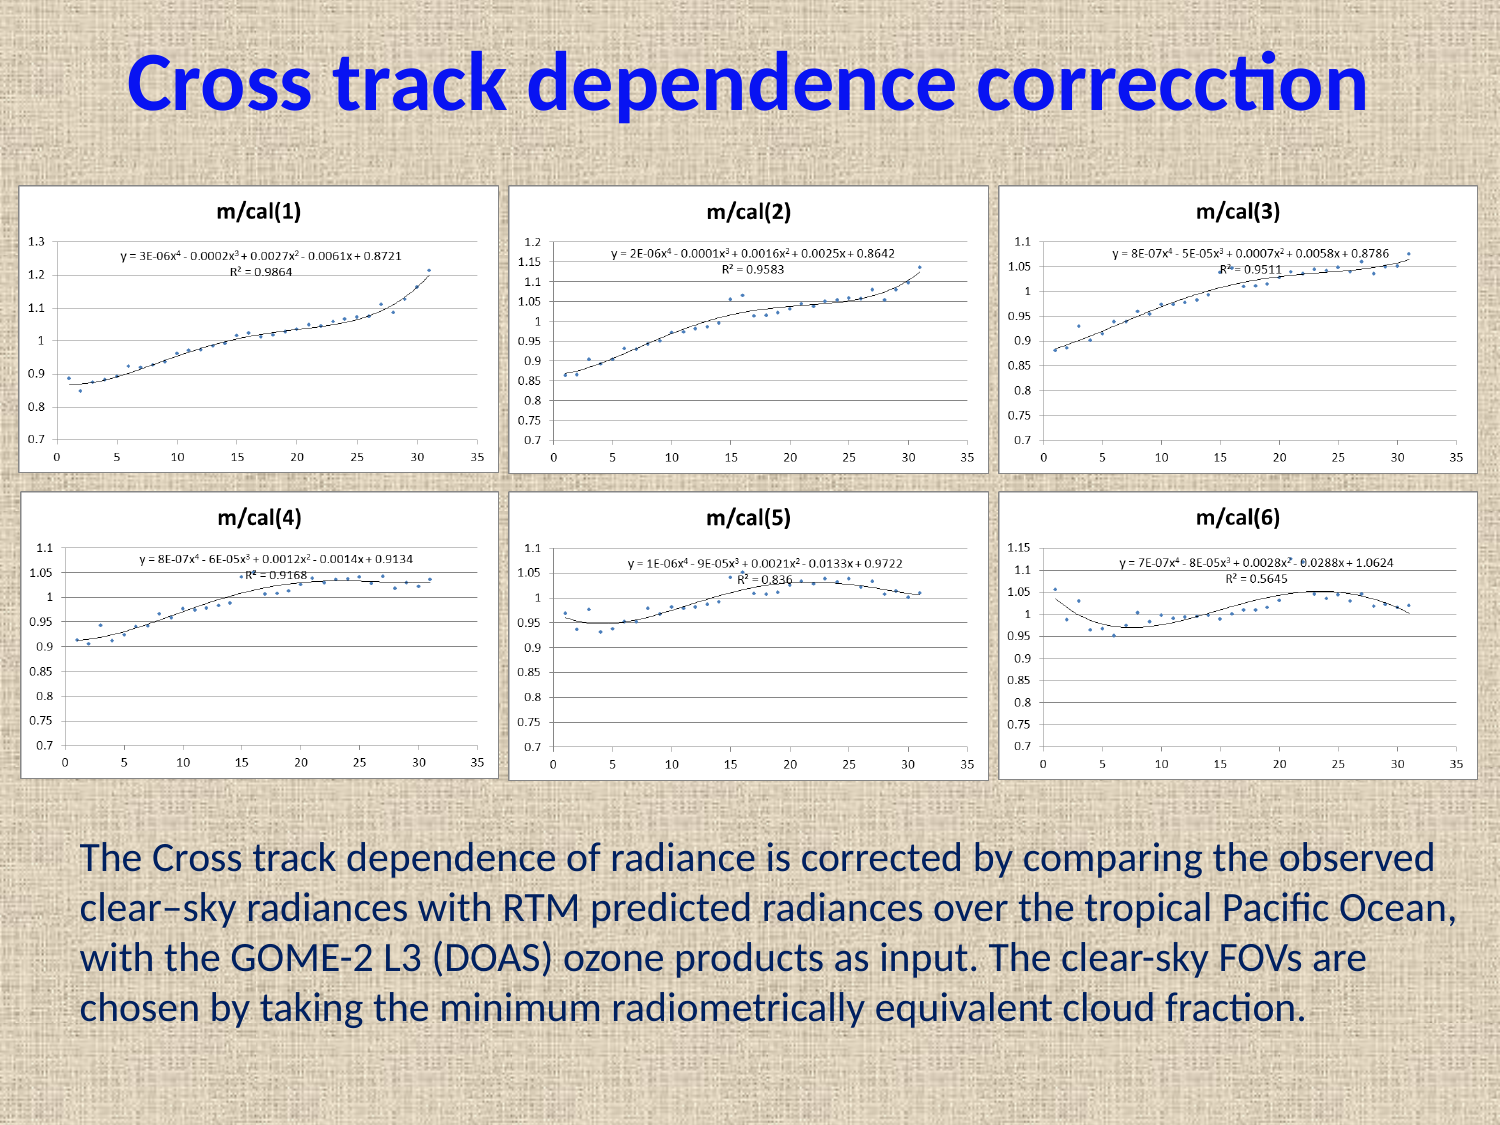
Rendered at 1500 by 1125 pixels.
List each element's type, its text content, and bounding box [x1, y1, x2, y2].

text_box The Cross track dependence of radiance is corrected by comparing the observed clear–sky radiances with RTM predicted radiances over the tropical Pacific Ocean, with the GOME-2 L3 (DOAS) ozone products as input. The clear-sky FOVs are chosen by taking the minimum radiometrically equivalent cloud fraction. [64, 822, 1478, 1038]
picture [0, 0, 1500, 1125]
title Cross track dependence correcction [73, 19, 1424, 138]
